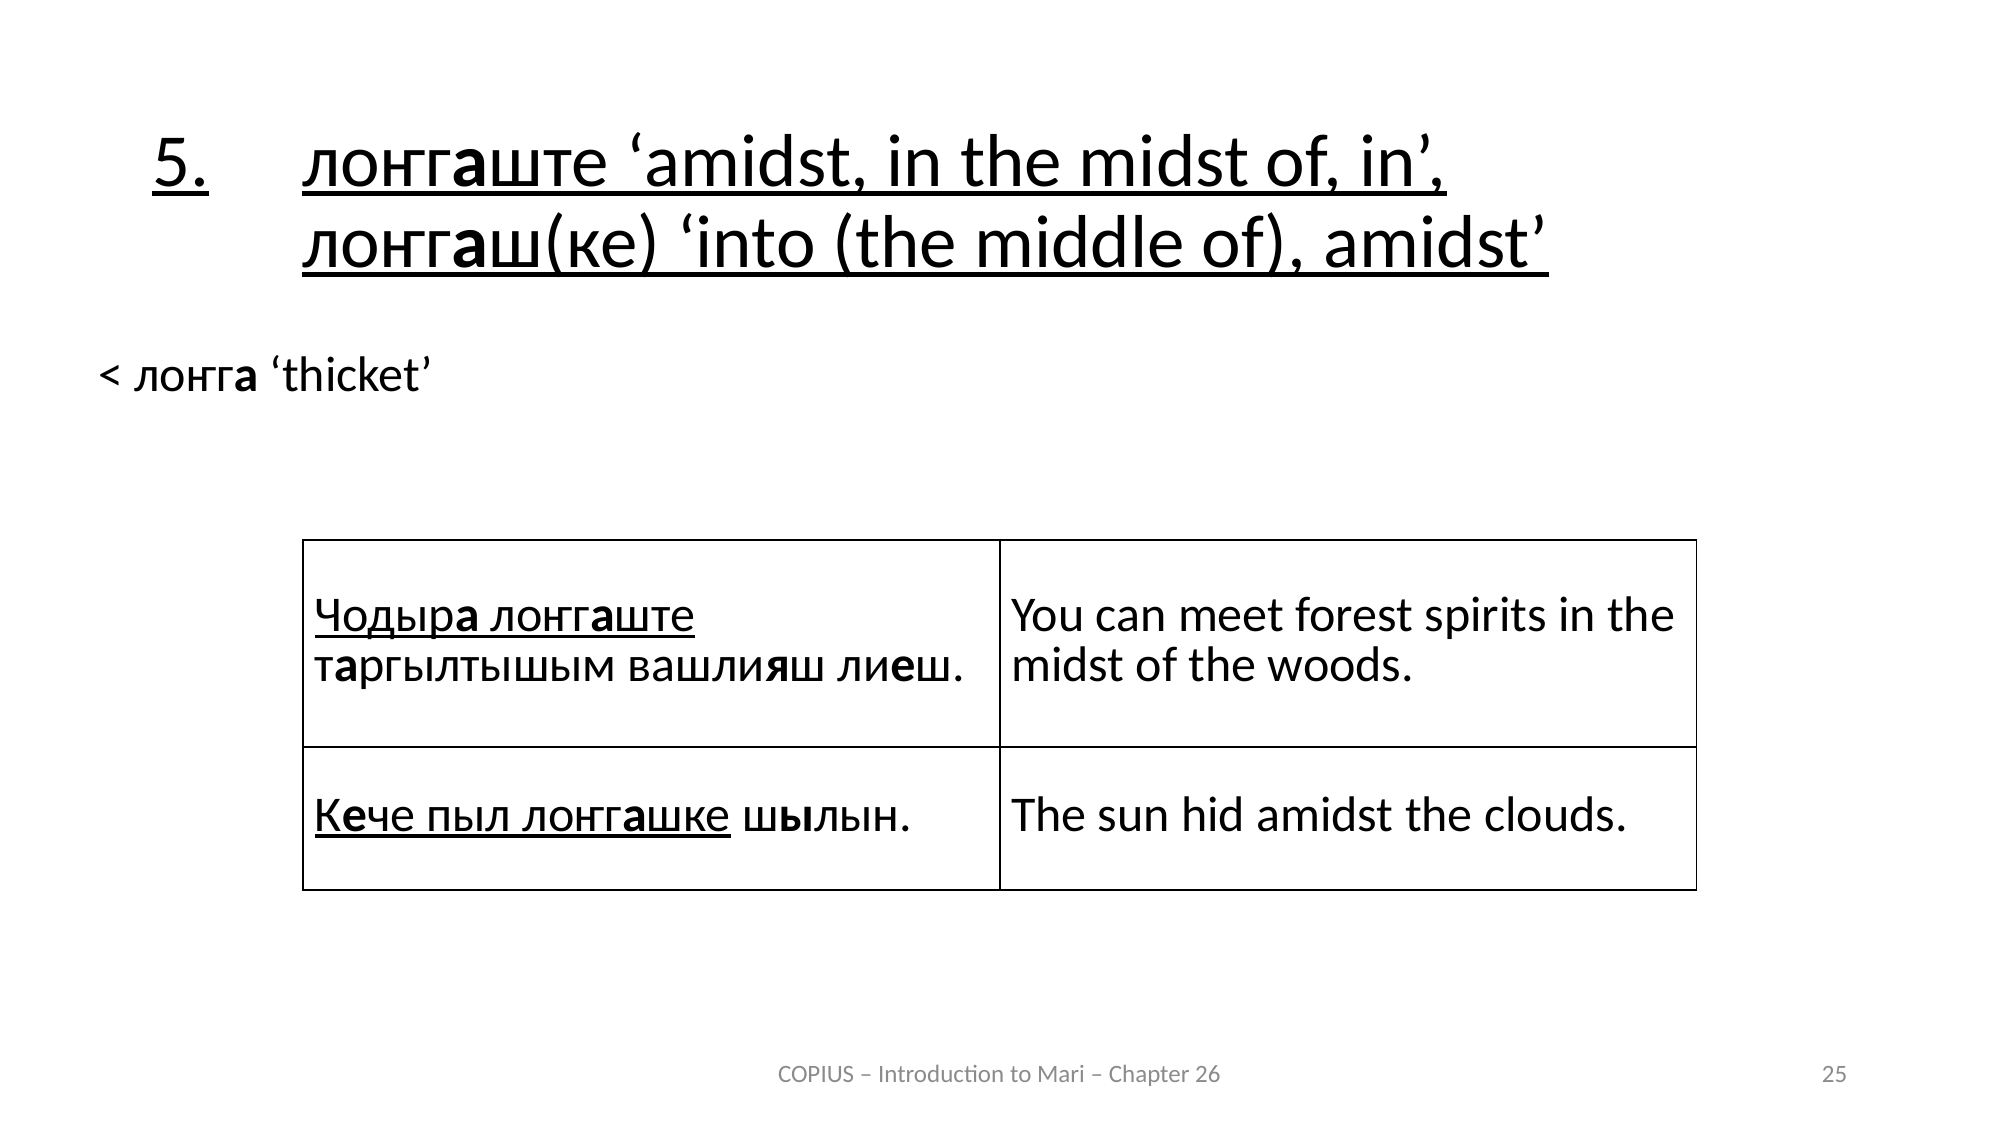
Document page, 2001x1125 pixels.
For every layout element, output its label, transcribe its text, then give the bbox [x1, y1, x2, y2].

table_header Чодыра лоҥгаште таргылтышым вашлияш лиеш. [304, 541, 999, 746]
table_header You can meet forest spirits in the midst of the woods. [1001, 541, 1696, 746]
footer COPIUS – Introduction to Mari – Chapter 26 [662, 1042, 1338, 1103]
slide_number 25 [1412, 1042, 1863, 1103]
list 5. лоҥгаште ‘amidst, in the midst of, in’, лоҥгаш(ке) ‘into (the middle of), amidst’ [137, 113, 1863, 303]
text_box < лоҥга ‘thicket’ [83, 334, 1084, 410]
table_cell Кече пыл лоҥгашке шылын. [304, 748, 999, 889]
table_cell The sun hid amidst the clouds. [1001, 748, 1696, 889]
